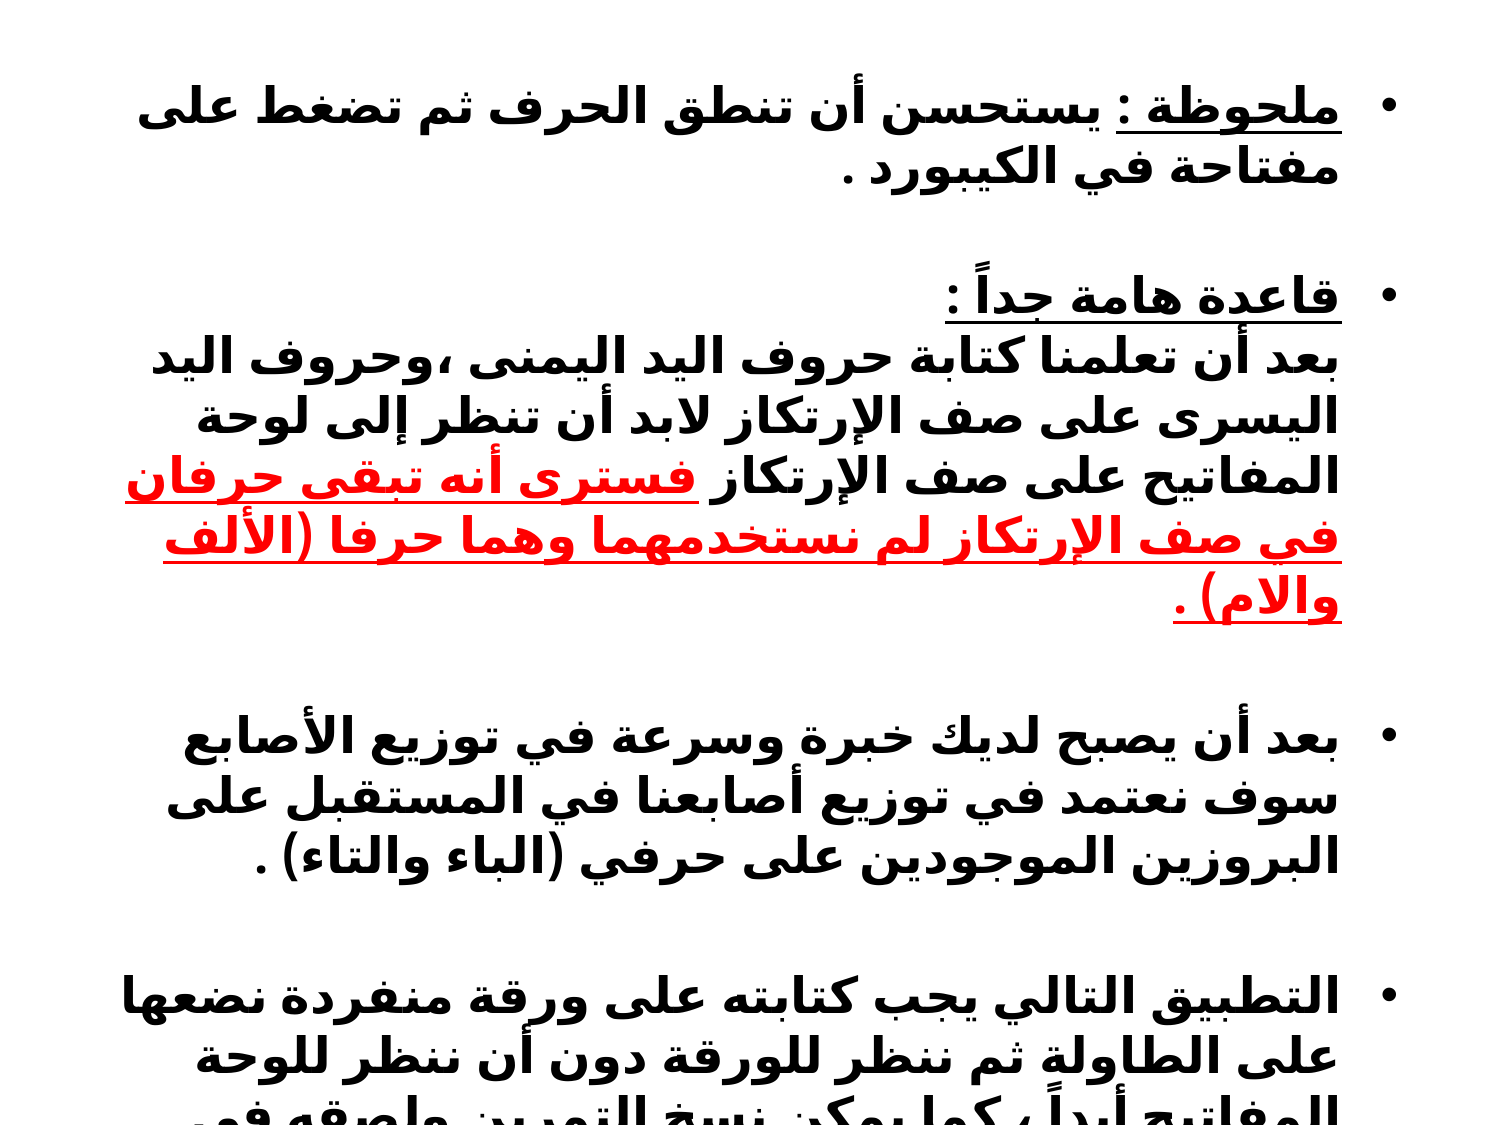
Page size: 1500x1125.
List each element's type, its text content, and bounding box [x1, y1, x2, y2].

list ملحوظة : يستحسن أن تنطق الحرف ثم تضغط على مفتاحة في الكيبورد . قاعدة هامة جداً : بعد أن تعلمنا كتابة حروف اليد اليمنى ،وحروف اليد اليسرى على صف الإرتكاز لابد أن تنظر إلى لوحة المفاتيح على صف الإرتكاز فسترى أنه تبقى حرفان في صف الإرتكاز لم نستخدمهما وهما حرفا (الألف والام) . بعد أن يصبح لديك خبرة وسرعة في توزيع الأصابع سوف نعتمد في توزيع أصابعنا في المستقبل على البروزين الموجودين على حرفي (الباء والتاء) . التطبيق التالي يجب كتابته على ورقة منفردة نضعها على الطاولة ثم ننظر للورقة دون أن ننظر للوحة المفاتيح أبداً ، كما يمكن نسخ التمرين ولصقه في برنامج الورد ثم تكتب تحت كل سطر نفس السطر الذي فوقه. [88, 66, 1413, 1071]
